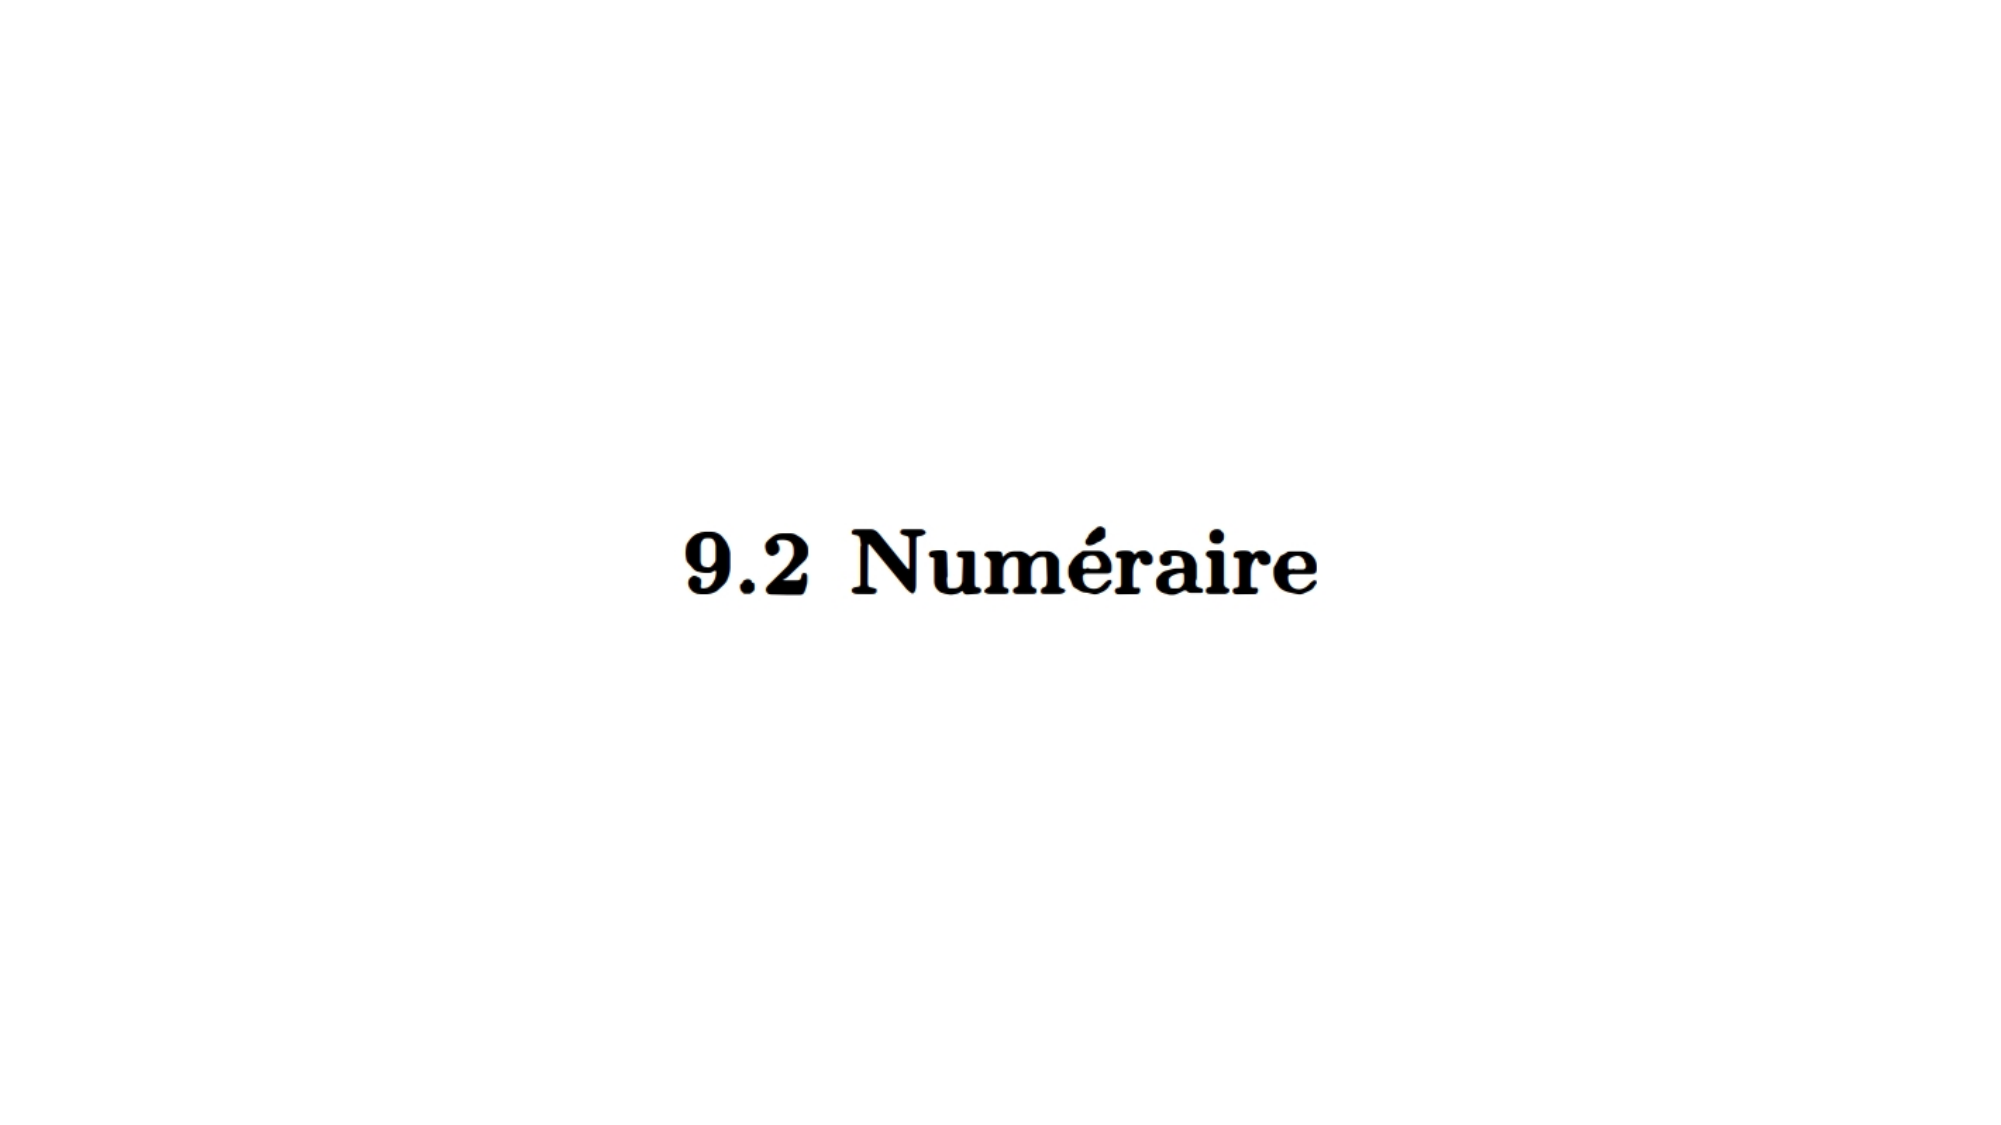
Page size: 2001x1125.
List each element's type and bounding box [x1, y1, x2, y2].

picture [652, 498, 1348, 627]
